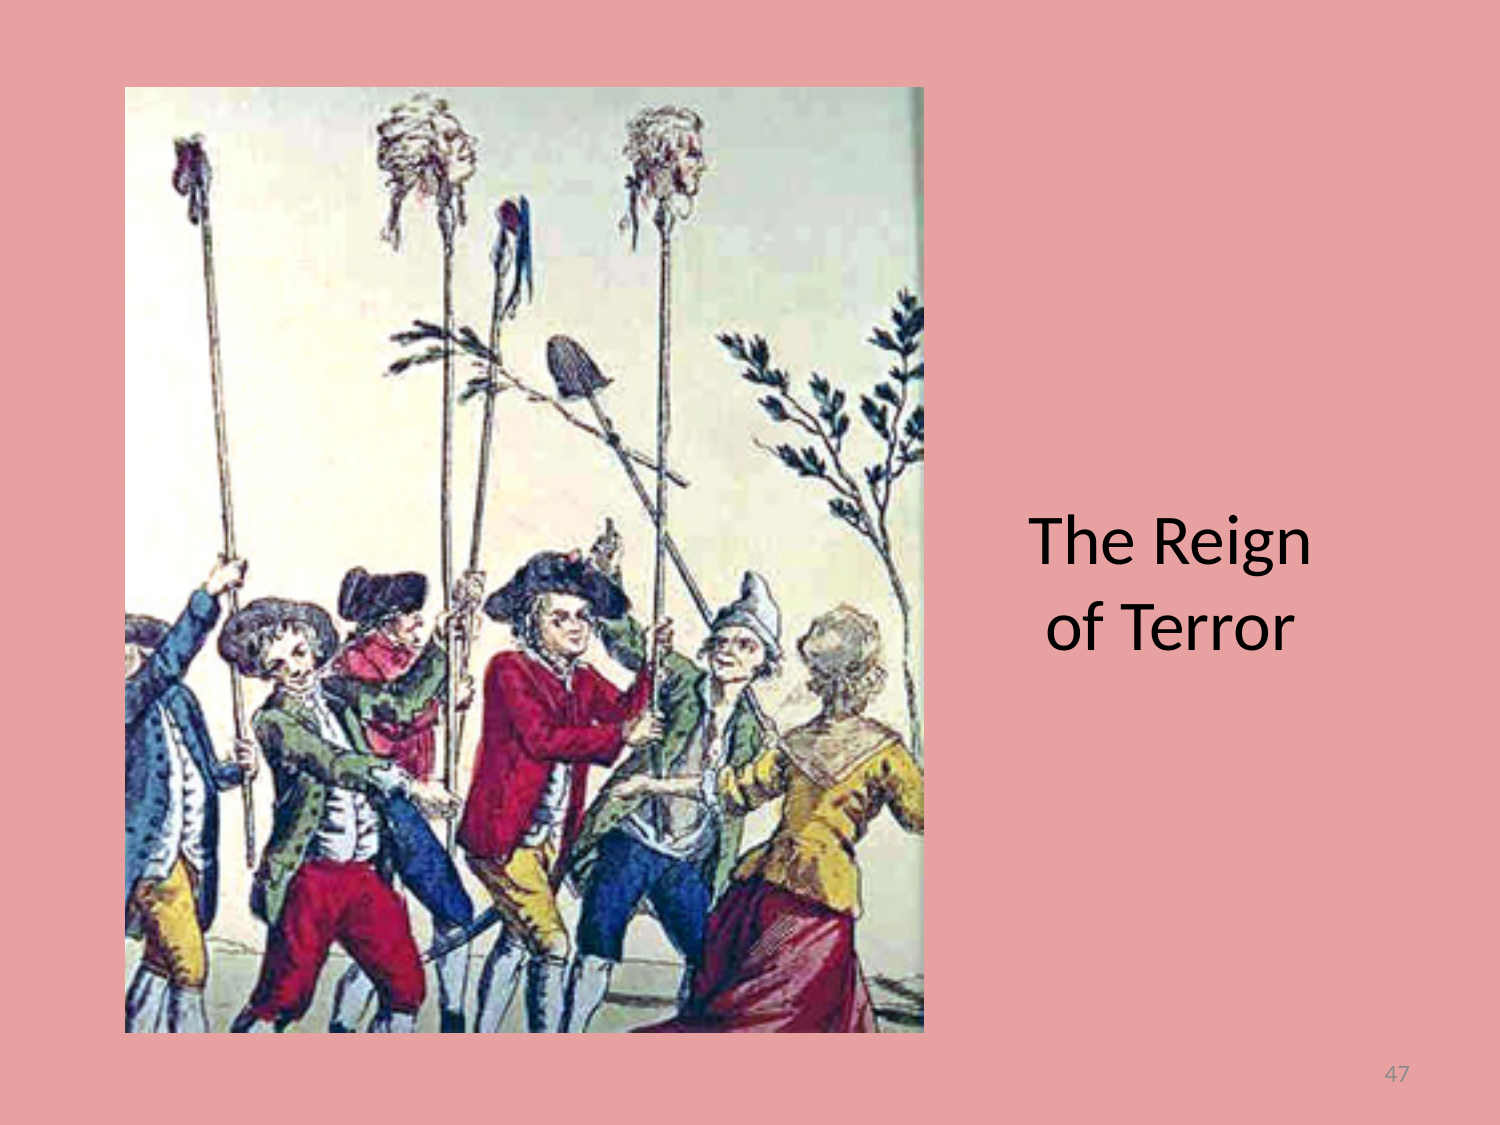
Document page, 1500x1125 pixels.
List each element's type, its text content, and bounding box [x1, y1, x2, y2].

slide_number 47 [1074, 1042, 1425, 1103]
picture [124, 87, 924, 1033]
title The Reign of Terror [929, 485, 1458, 673]
